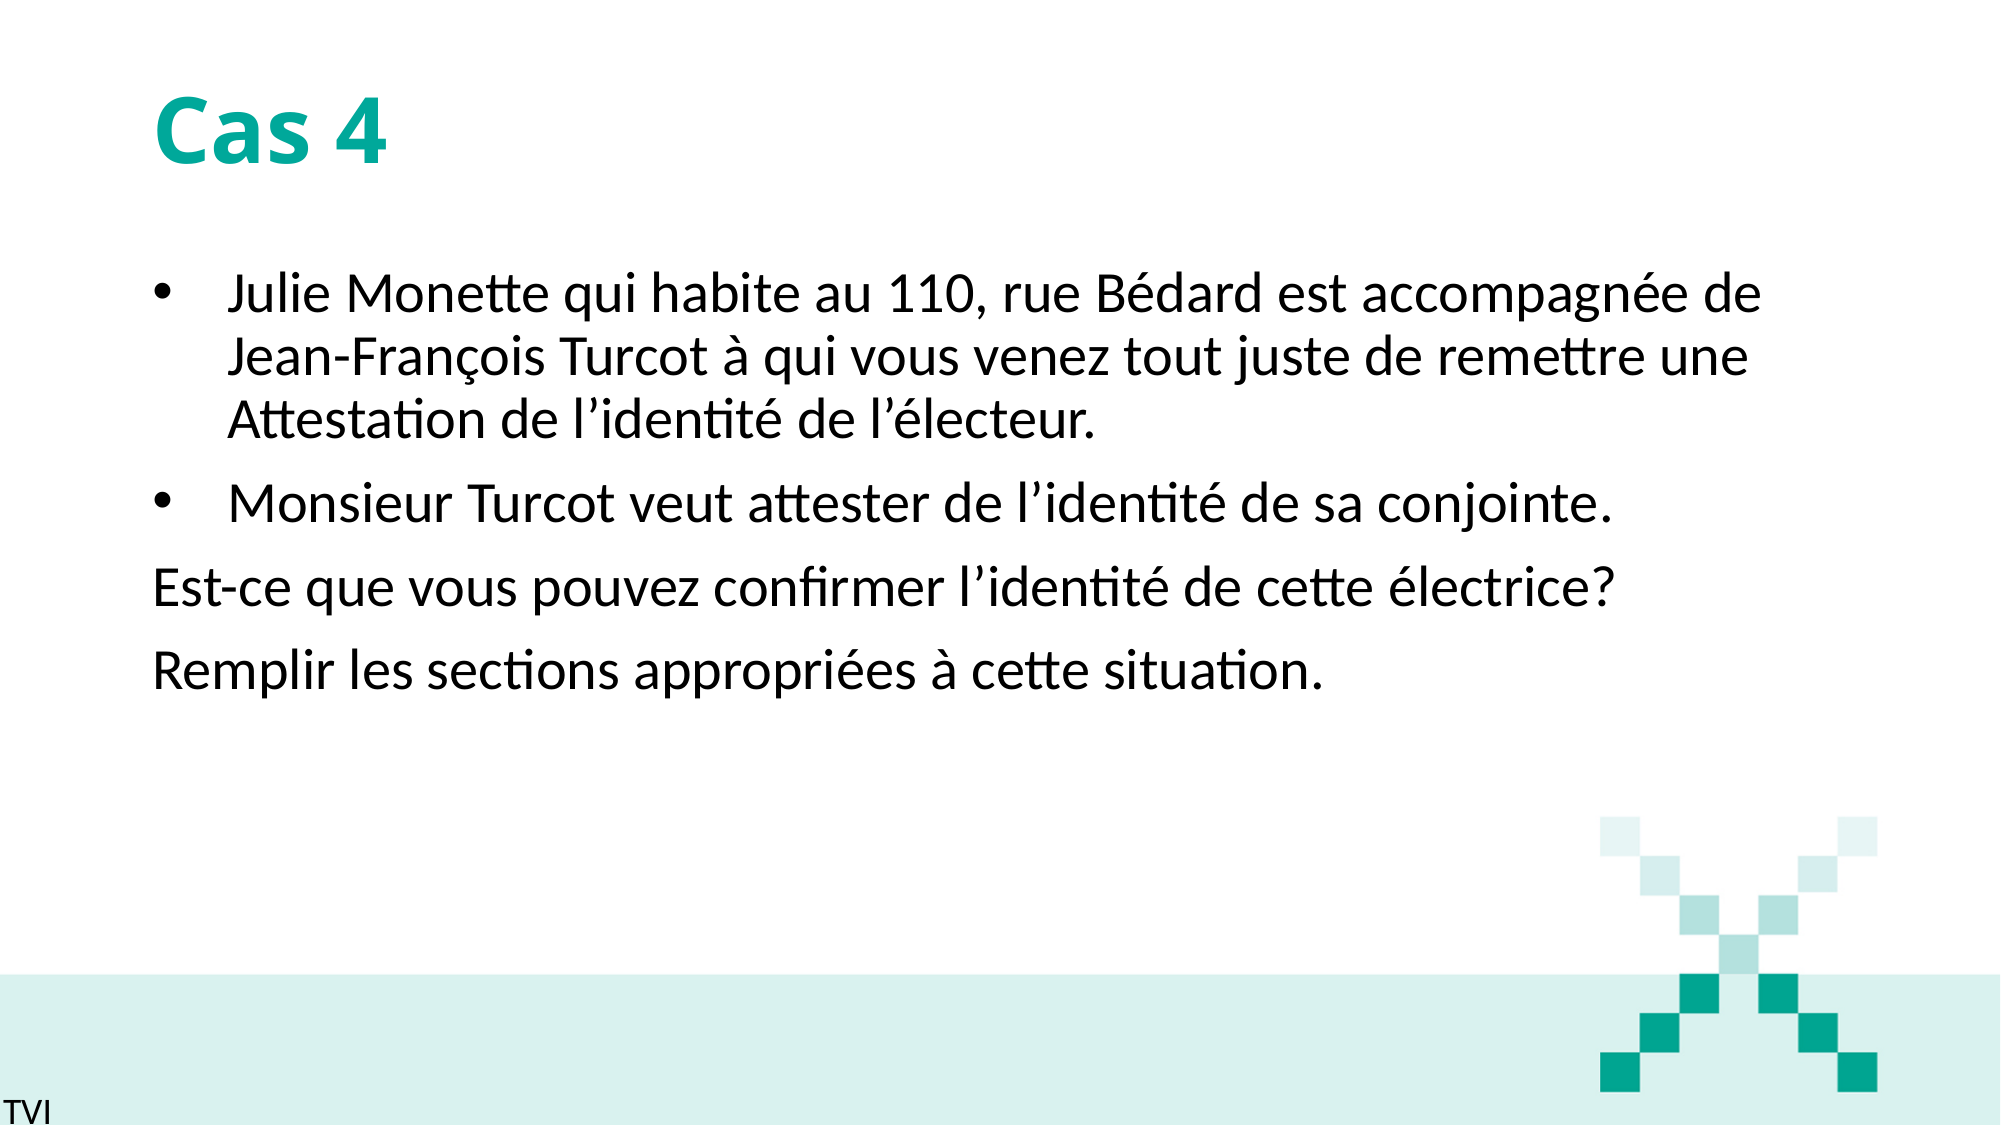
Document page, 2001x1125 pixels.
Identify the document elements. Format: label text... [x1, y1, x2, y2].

picture [0, 0, 2001, 1125]
title Cas 4 [137, 24, 1863, 243]
list Julie Monette qui habite au 110, rue Bédard est accompagnée de Jean-François Turcot à qui vous venez tout juste de remettre une Attestation de l’identité de l’électeur. Monsieur Turcot veut attester de l’identité de sa conjointe. Est-ce que vous pouvez confirmer l’identité de cette électrice? Remplir les sections appropriées à cette situation. [137, 254, 1863, 984]
